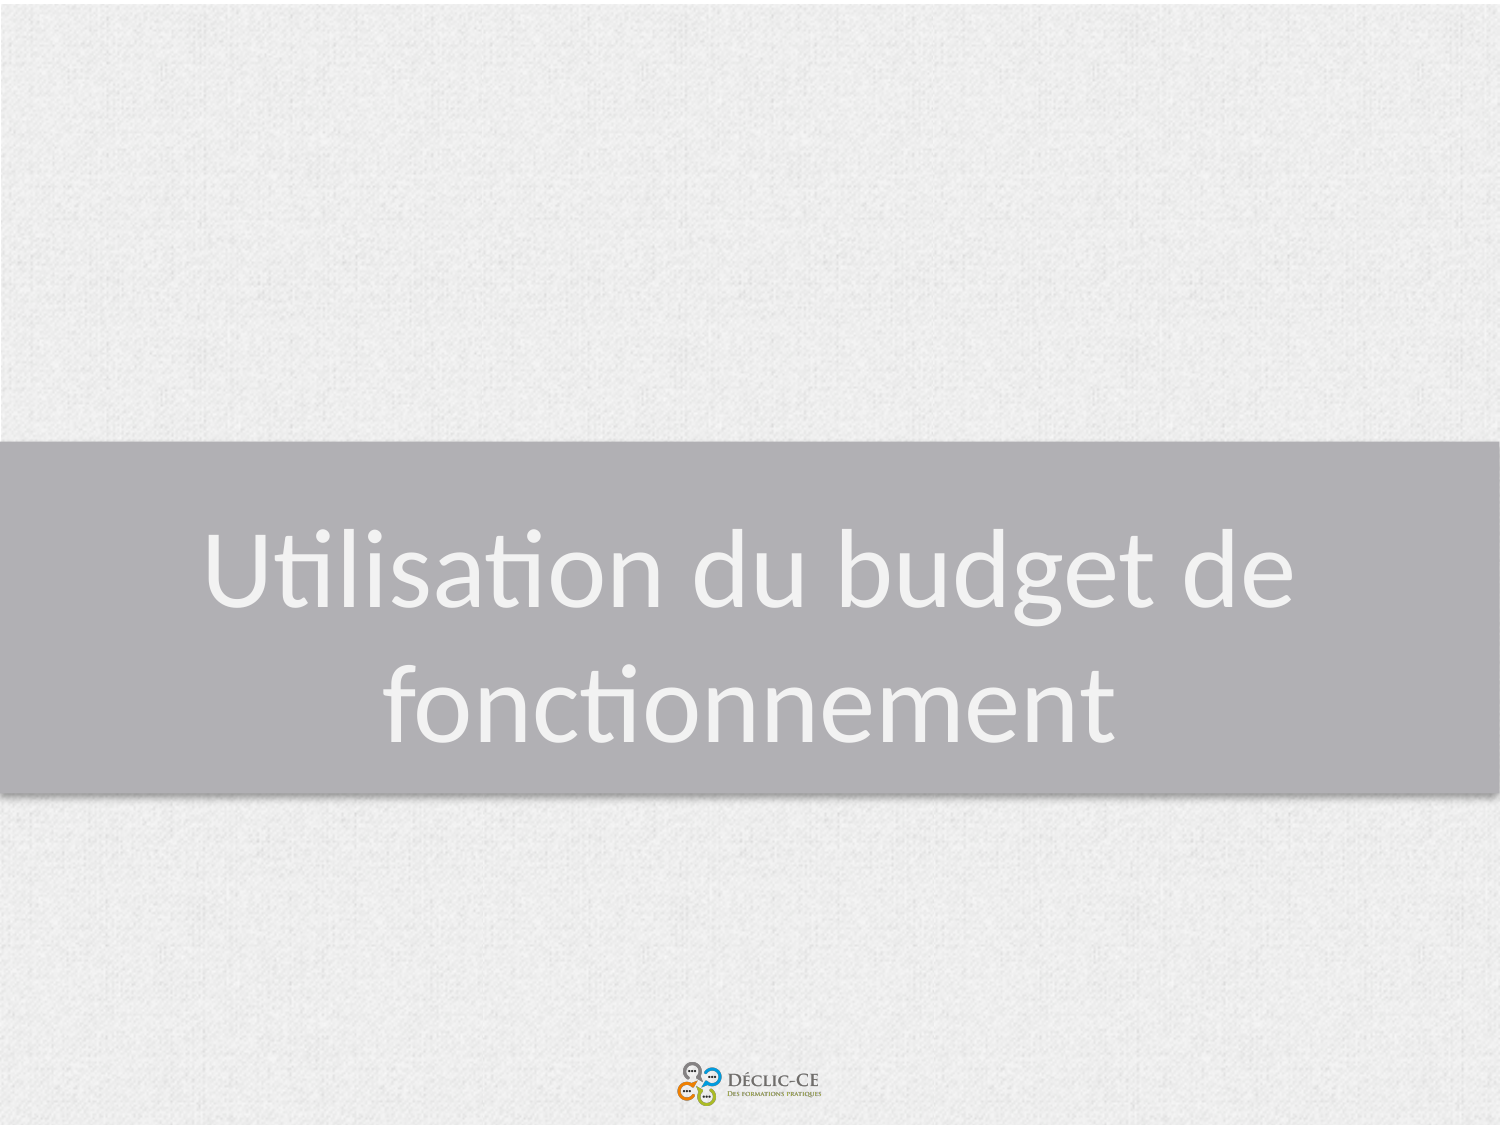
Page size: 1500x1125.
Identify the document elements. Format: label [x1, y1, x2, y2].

picture [675, 1061, 825, 1107]
text_box [0, 4, 1500, 1125]
